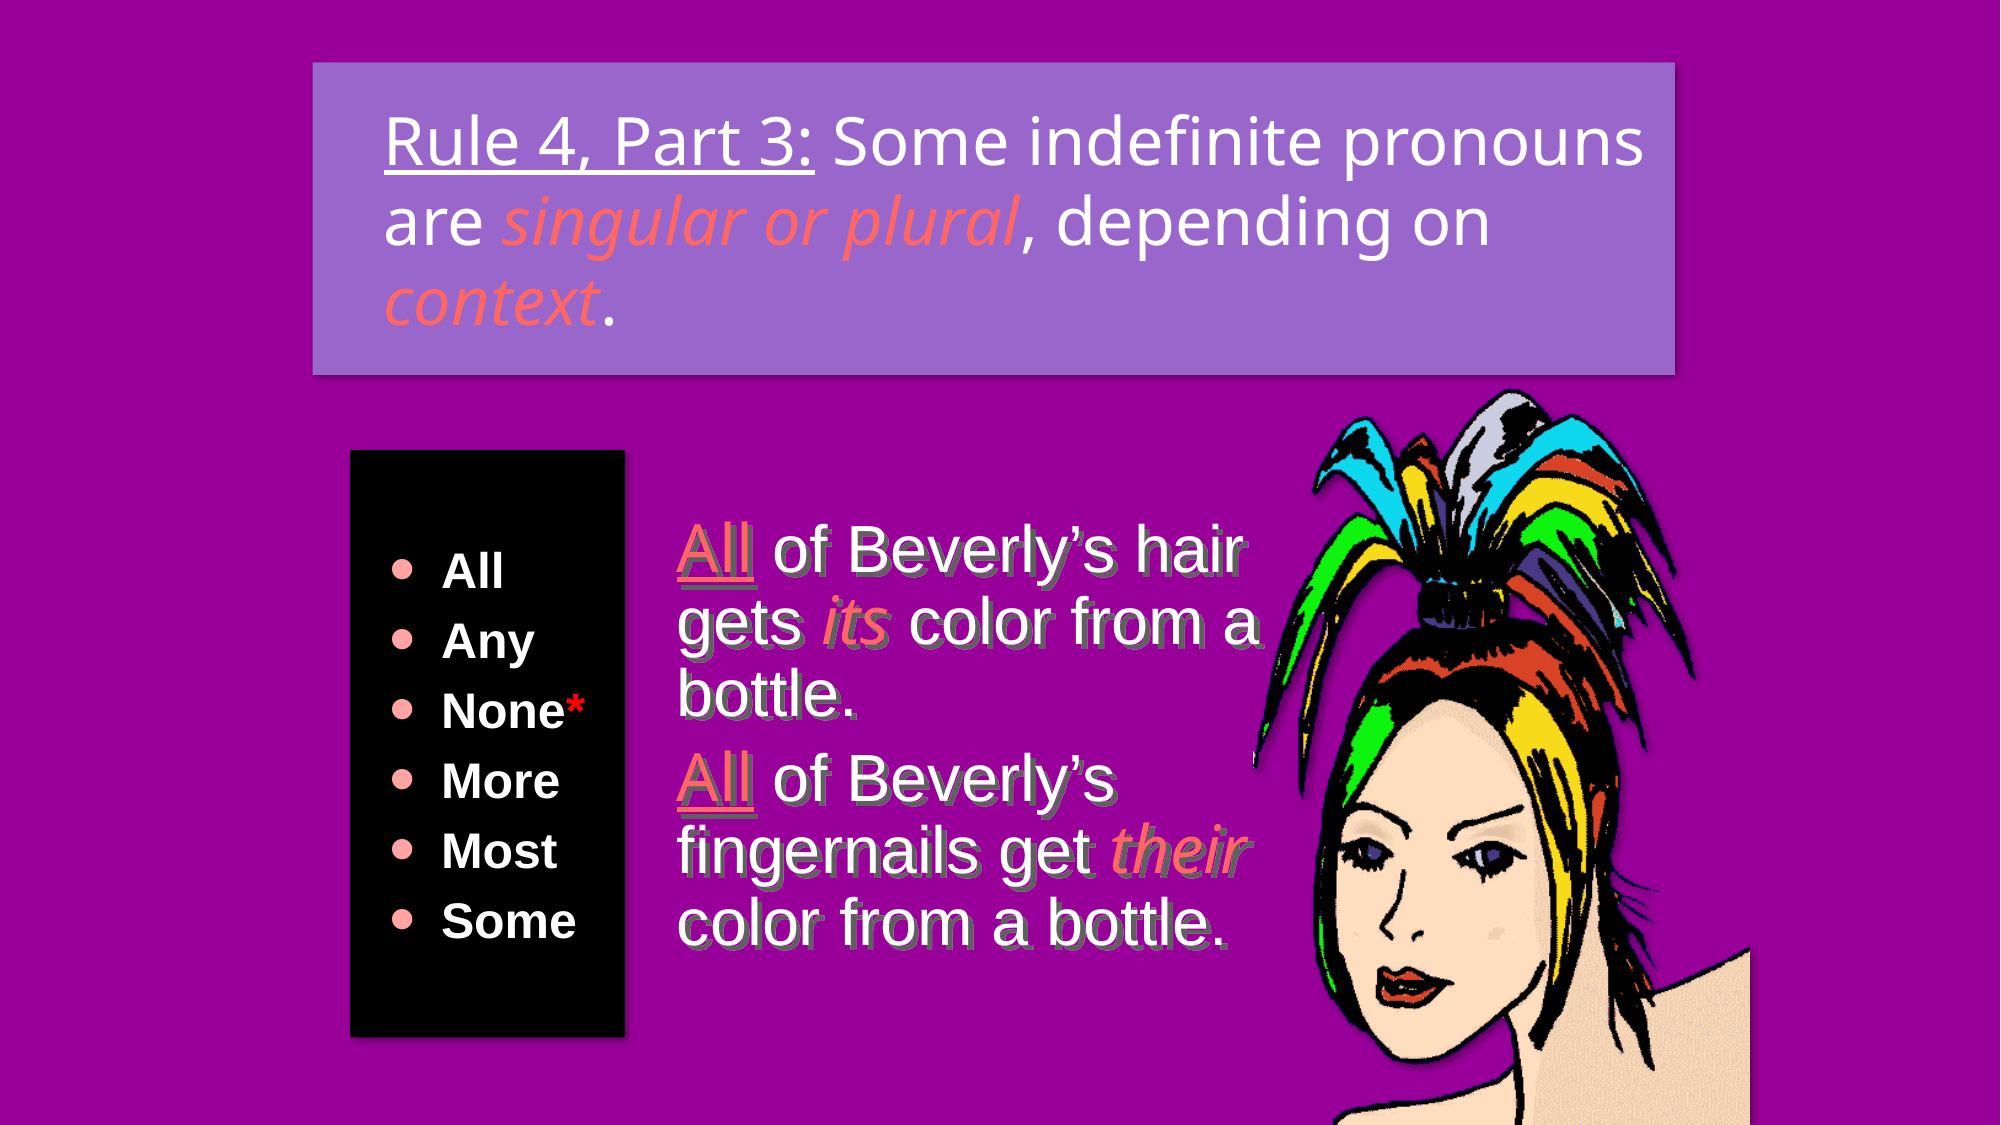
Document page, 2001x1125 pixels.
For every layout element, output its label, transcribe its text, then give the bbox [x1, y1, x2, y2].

title Rule 4, Part 3: Some indefinite pronouns are singular or plural, depending on context. [312, 62, 1676, 376]
picture [1252, 387, 1751, 1125]
list All Any None* More Most Some [349, 449, 612, 1038]
list All of Beverly’s hair gets its color from a bottle. All of Beverly’s fingernails get their color from a bottle. [612, 412, 1247, 1063]
